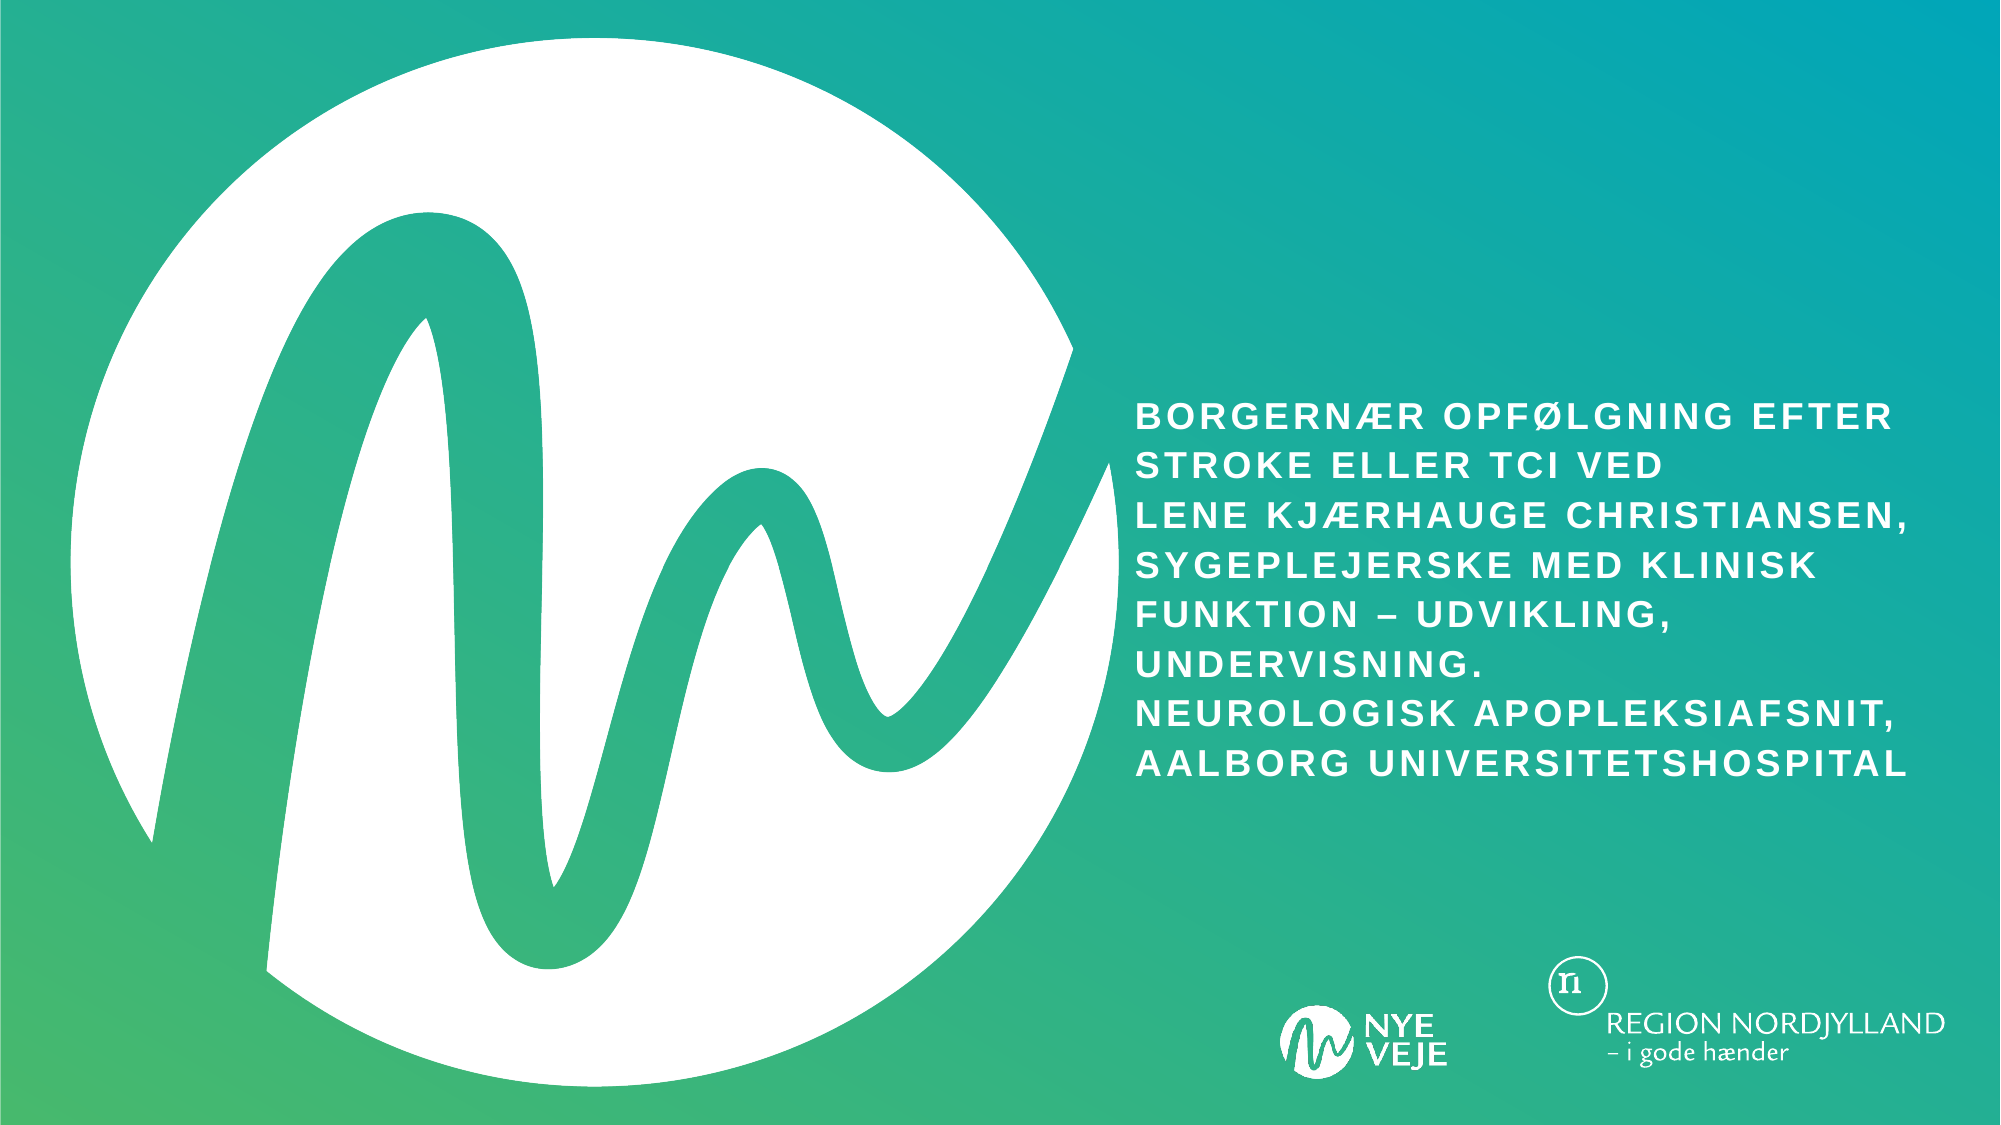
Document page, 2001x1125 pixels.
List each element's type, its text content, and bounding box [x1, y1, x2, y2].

title Borgernær opfølgning efter stroke eller tci ved lene kjærhauge christiansen, sygeplejerske med klinisk funktion – udvikling, undervisning. Neurologisk Apopleksiafsnit, Aalborg Universitetshospital [1135, 369, 2000, 802]
picture [0, 0, 2000, 1125]
